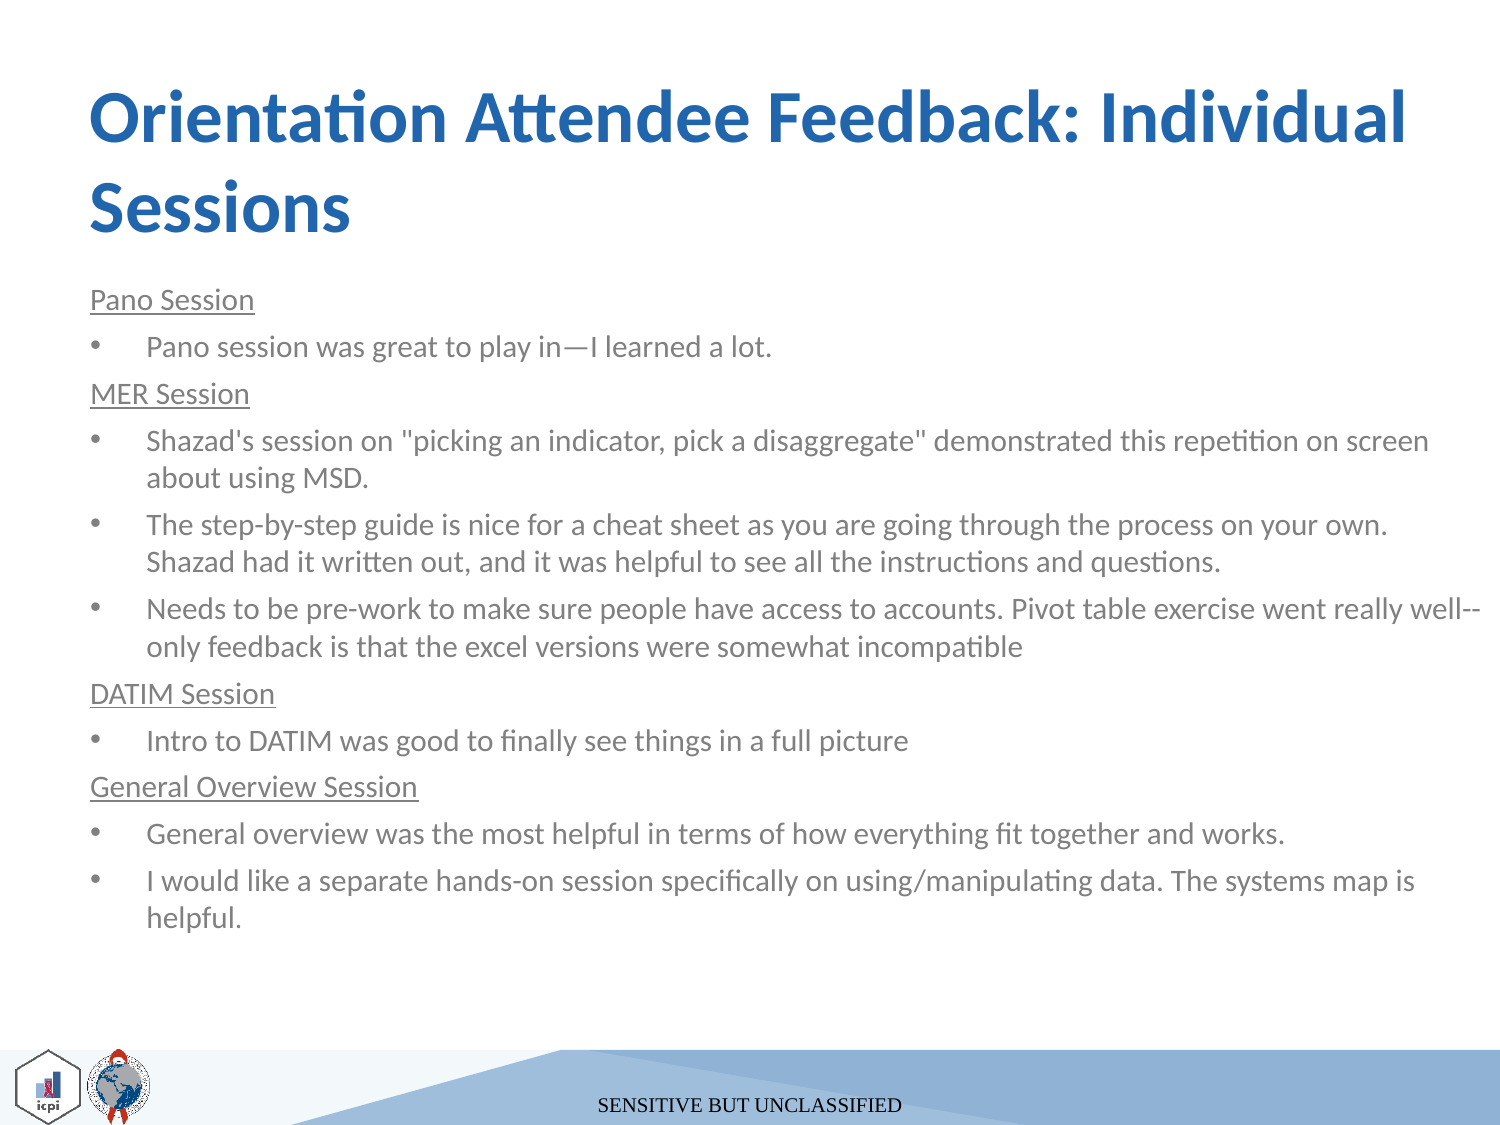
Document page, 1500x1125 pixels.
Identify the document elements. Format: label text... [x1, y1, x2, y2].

list Pano Session Pano session was great to play in—I learned a lot. MER Session Shazad's session on "picking an indicator, pick a disaggregate" demonstrated this repetition on screen about using MSD. The step-by-step guide is nice for a cheat sheet as you are going through the process on your own. Shazad had it written out, and it was helpful to see all the instructions and questions. Needs to be pre-work to make sure people have access to accounts. Pivot table exercise went really well--only feedback is that the excel versions were somewhat incompatible DATIM Session Intro to DATIM was good to finally see things in a full picture General Overview Session General overview was the most helpful in terms of how everything fit together and works. I would like a separate hands-on session specifically on using/manipulating data. The systems map is helpful. [75, 272, 1500, 948]
picture [15, 1049, 81, 1125]
picture [87, 1049, 150, 1125]
title Orientation Attendee Feedback: Individual Sessions [75, 60, 1425, 150]
